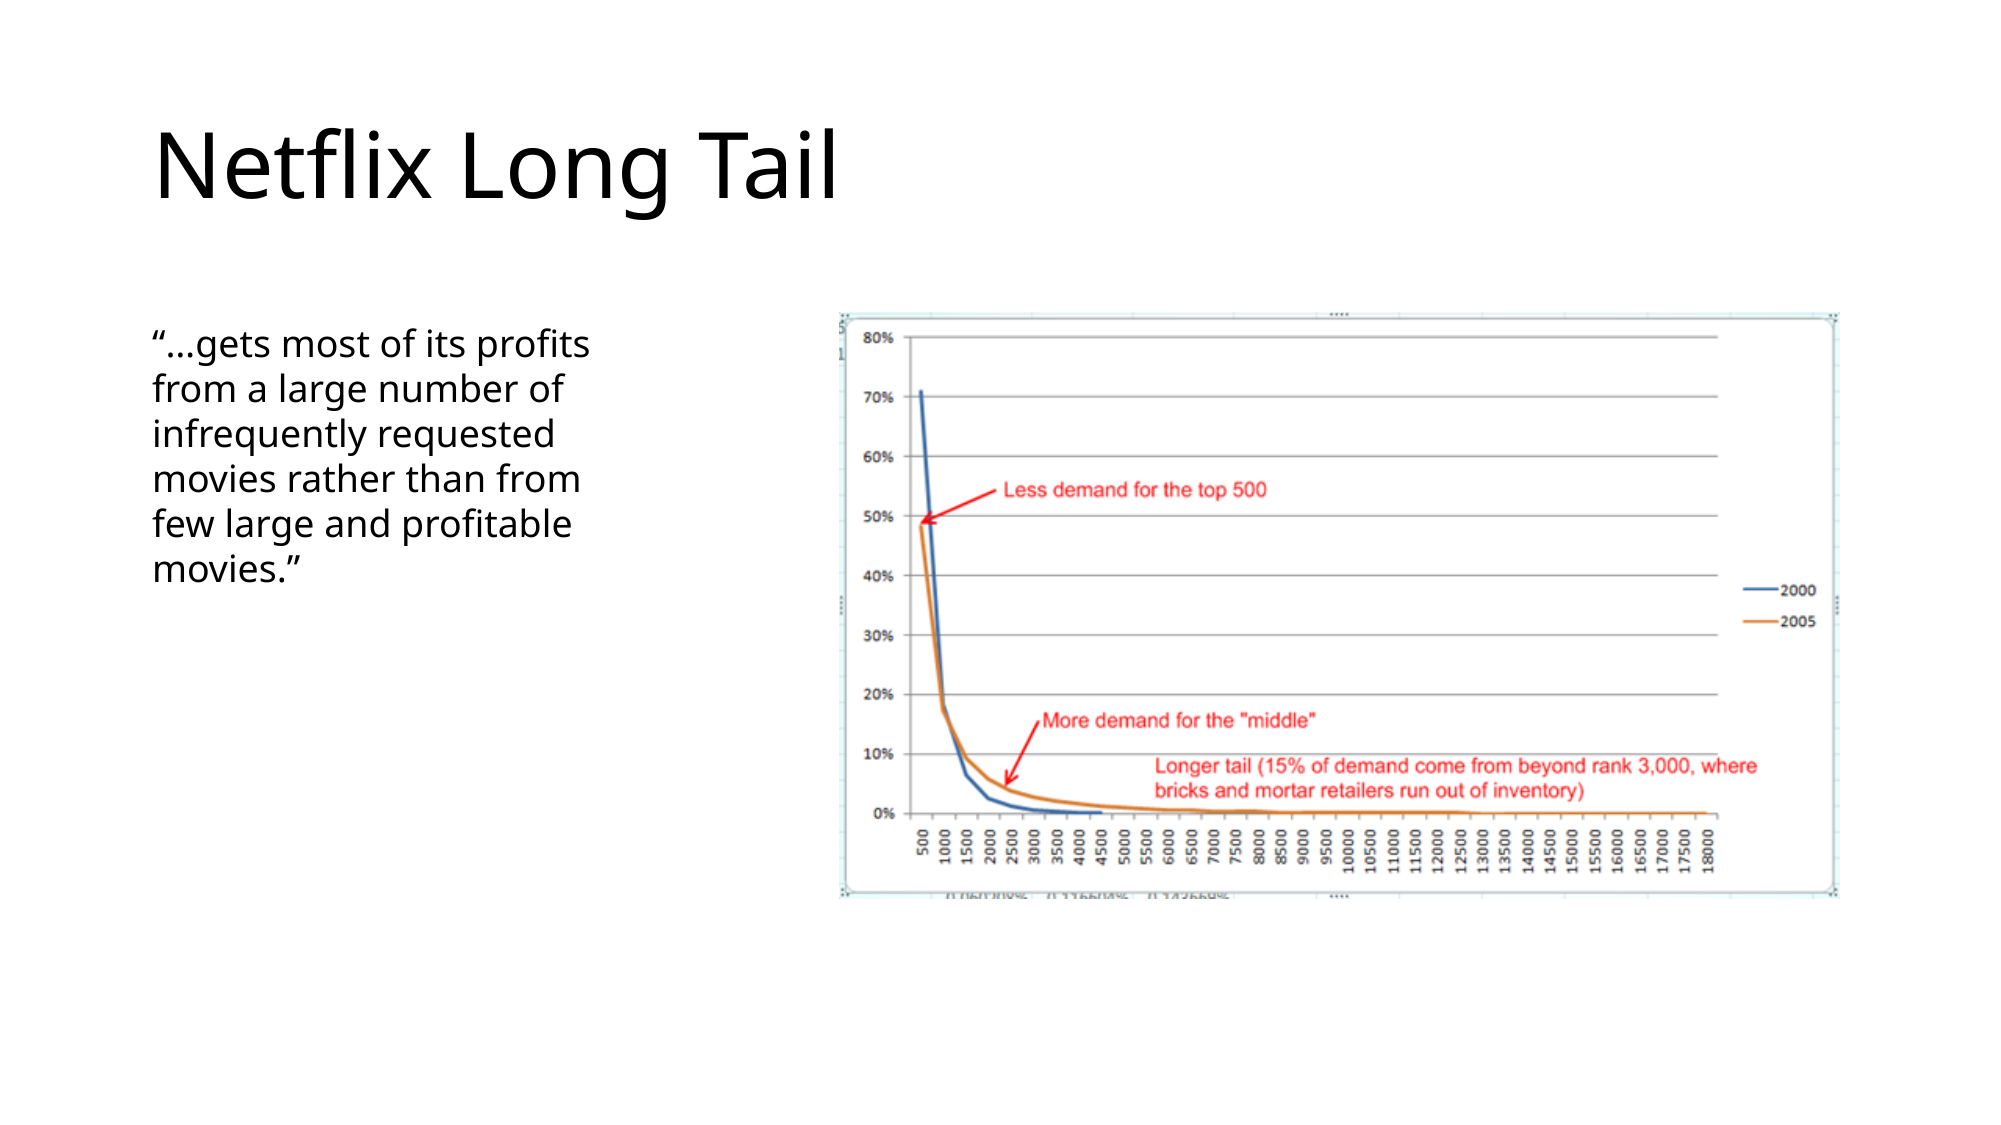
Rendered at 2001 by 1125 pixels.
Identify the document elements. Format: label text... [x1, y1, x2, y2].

text_box “…gets most of its profits from a large number of infrequently requested movies rather than from few large and profitable movies.” [137, 312, 662, 598]
title Netflix Long Tail [137, 59, 1863, 278]
picture [839, 312, 1840, 899]
